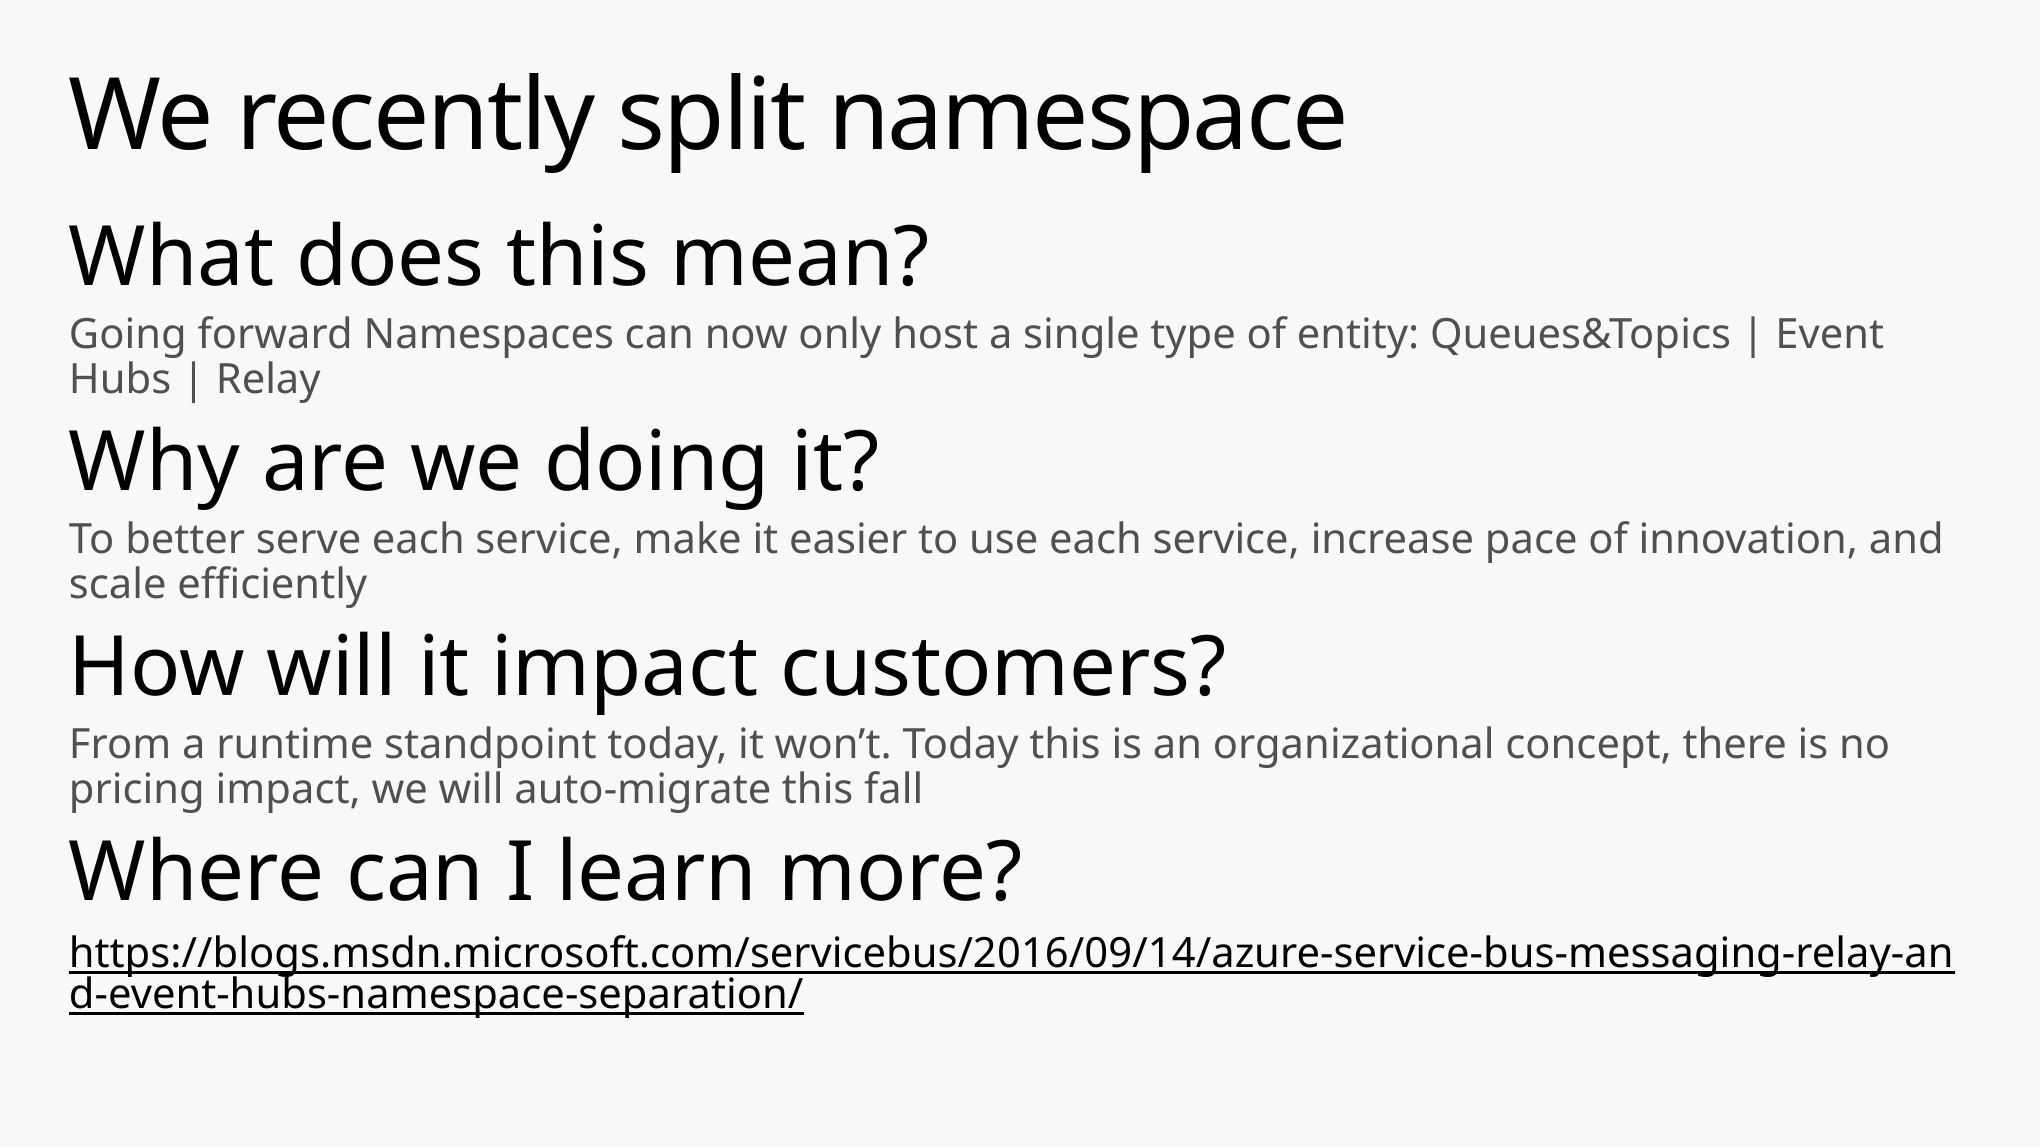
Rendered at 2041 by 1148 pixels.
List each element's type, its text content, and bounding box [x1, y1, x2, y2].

list What does this mean? Going forward Namespaces can now only host a single type of entity: Queues&Topics | Event Hubs | Relay Why are we doing it? To better serve each service, make it easier to use each service, increase pace of innovation, and scale efficiently How will it impact customers? From a runtime standpoint today, it won’t. Today this is an organizational concept, there is no pricing impact, we will auto-migrate this fall Where can I learn more? https://blogs.msdn.microsoft.com/servicebus/2016/09/14/azure-service-bus-messaging-relay-and-event-hubs-namespace-separation/ [45, 198, 1996, 1058]
title We recently split namespace [45, 48, 1996, 198]
